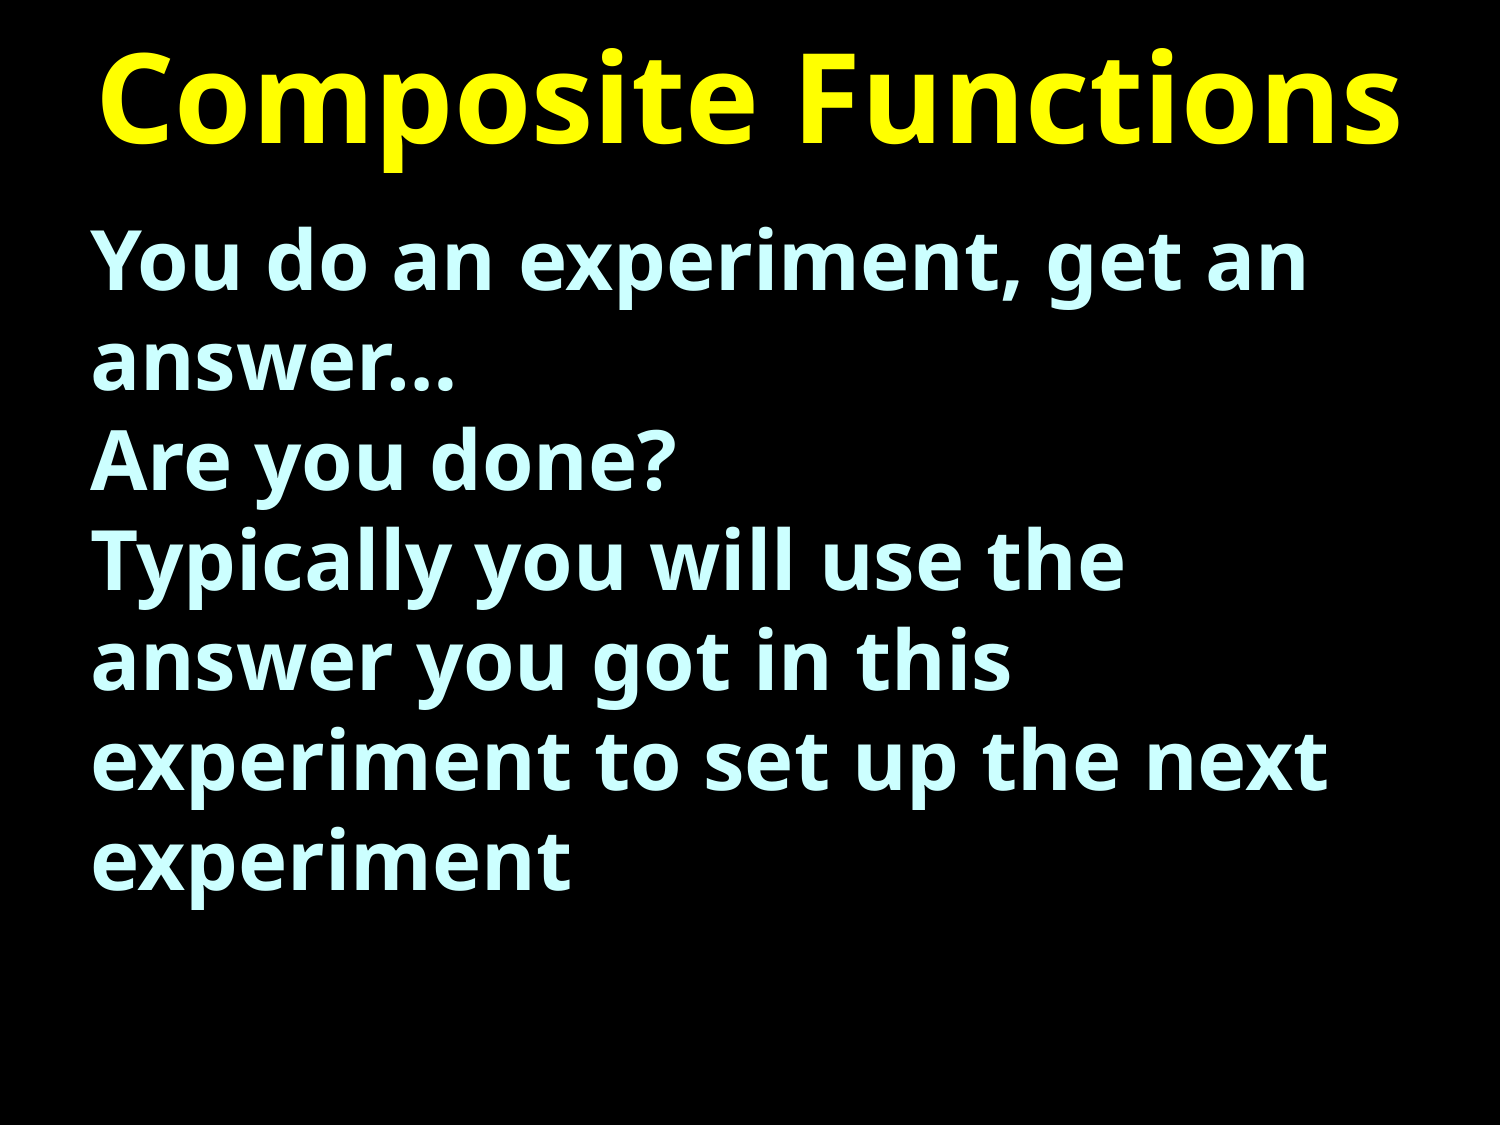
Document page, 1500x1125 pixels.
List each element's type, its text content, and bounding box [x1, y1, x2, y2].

title Composite Functions [0, 0, 1500, 188]
list You do an experiment, get an answer… Are you done? Typically you will use the answer you got in this experiment to set up the next experiment [75, 200, 1425, 1125]
